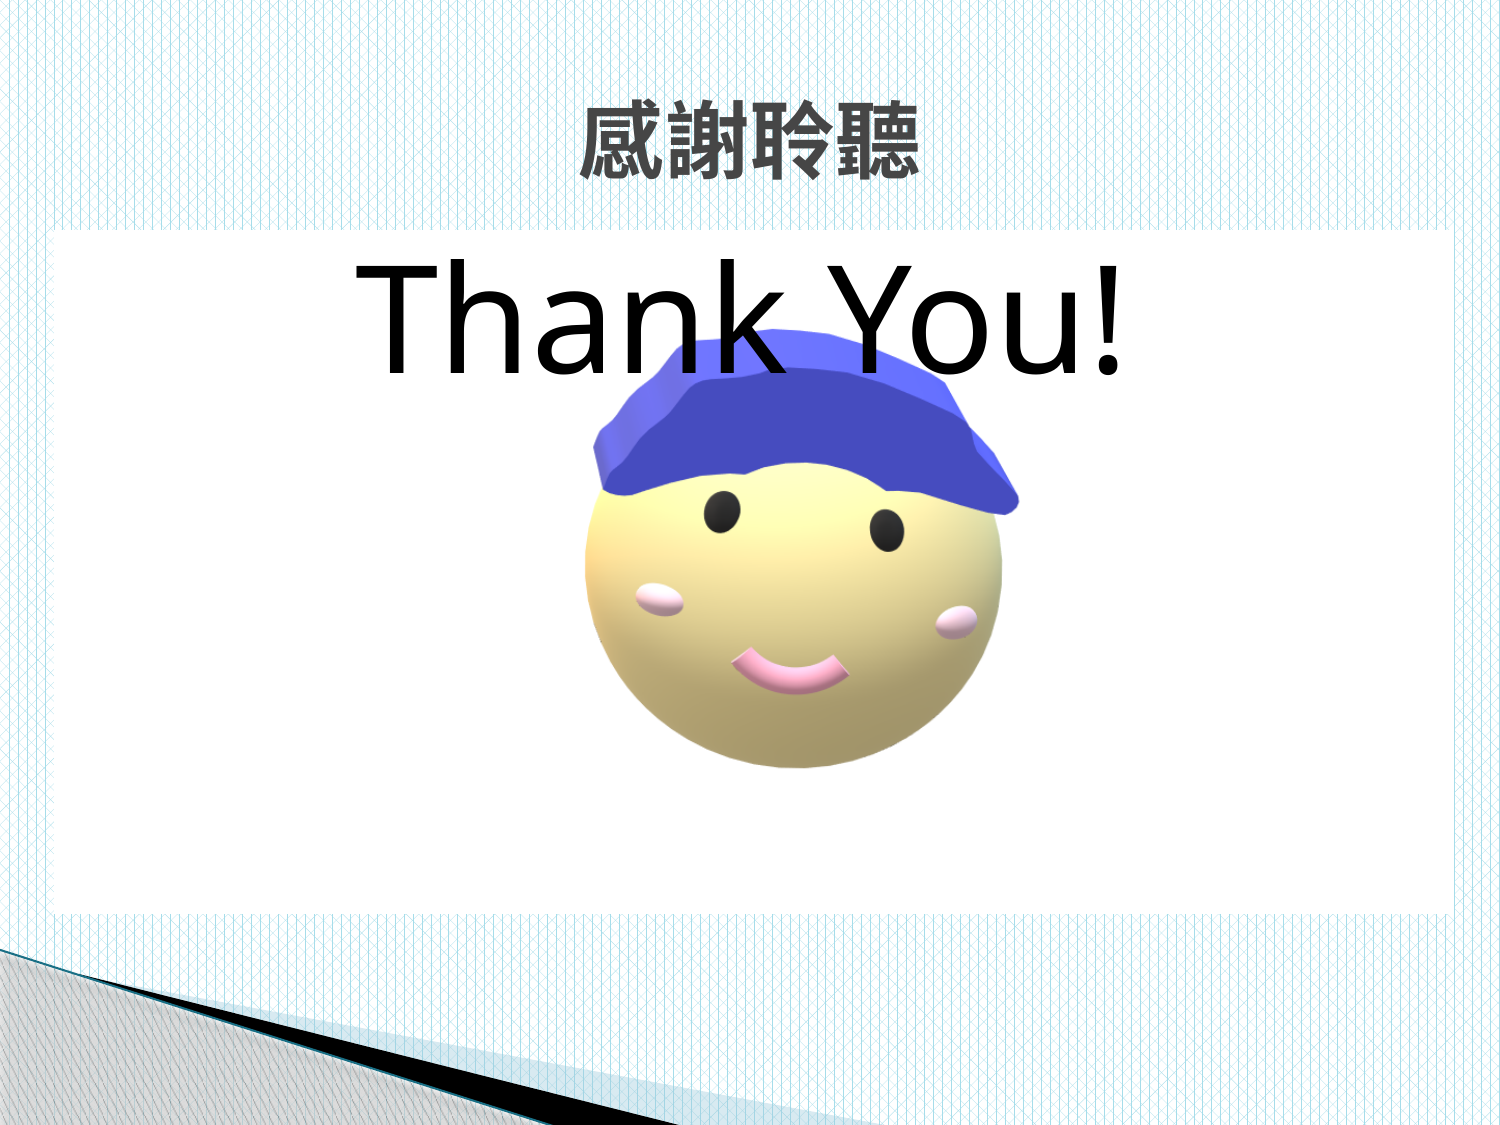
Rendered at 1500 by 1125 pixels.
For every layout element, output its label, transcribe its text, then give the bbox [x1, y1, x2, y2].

text_box Thank You! [166, 126, 1334, 229]
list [54, 229, 1454, 915]
title 感謝聆聽 [75, 45, 1425, 229]
